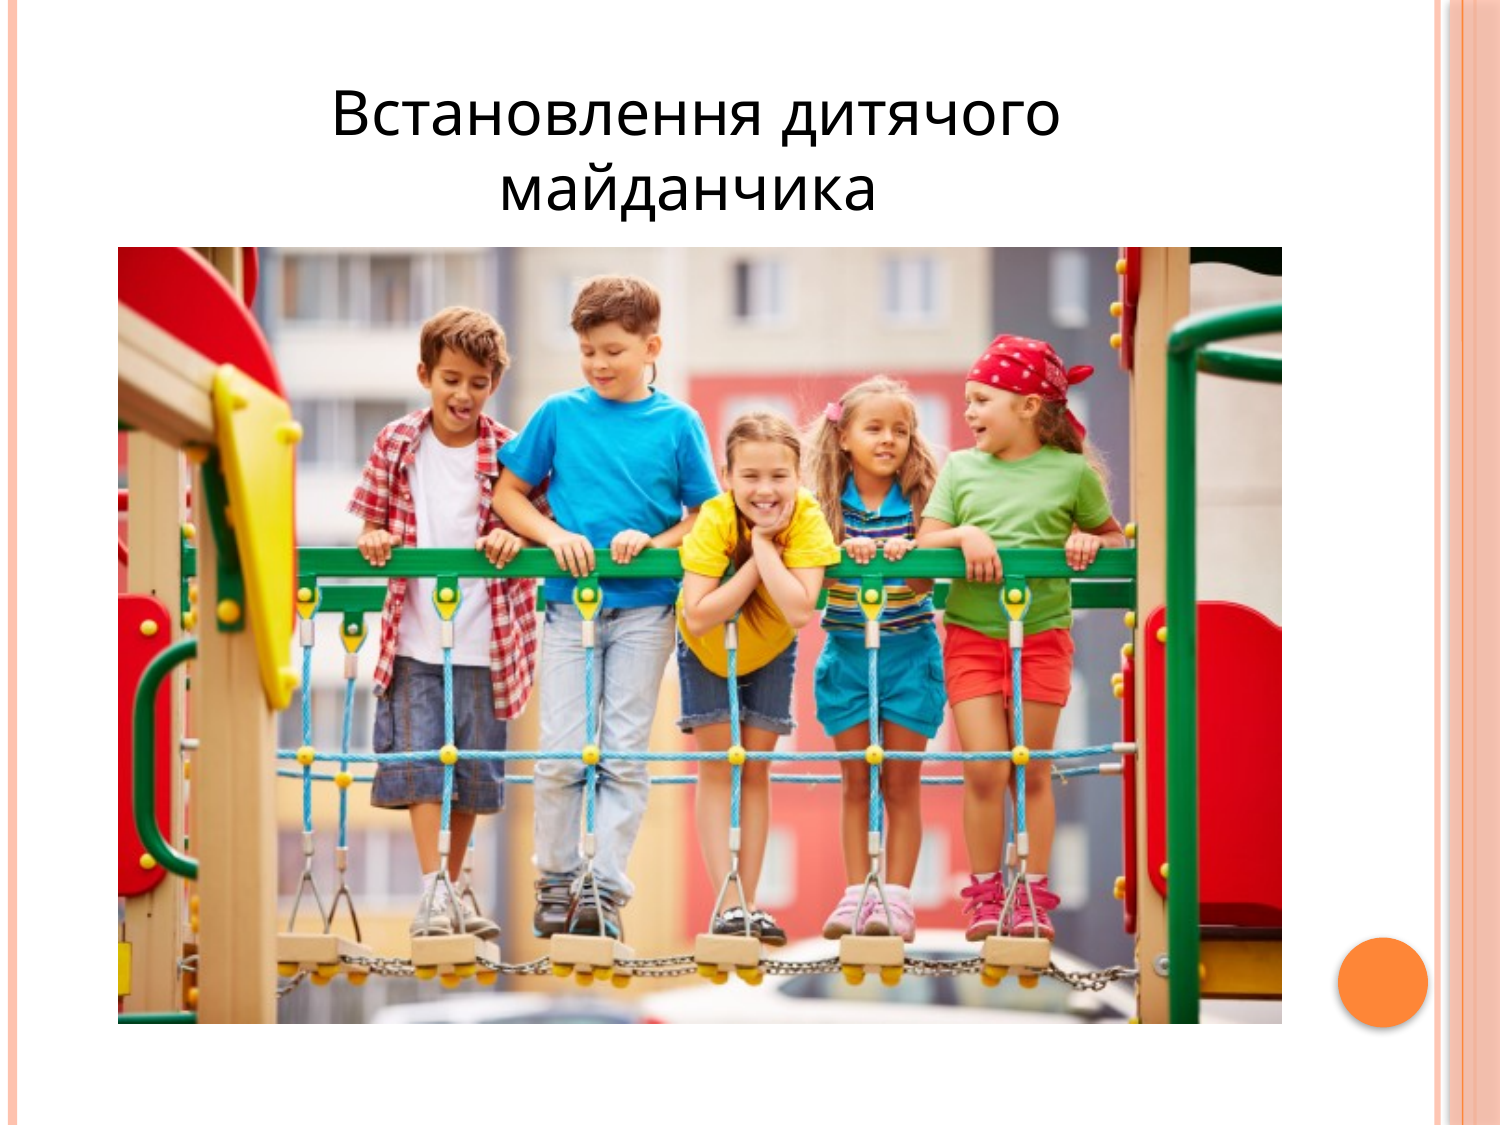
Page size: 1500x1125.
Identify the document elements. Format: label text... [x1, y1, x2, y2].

picture [117, 247, 1282, 1024]
text_box Встановлення дитячого майданчика [277, 65, 1117, 126]
